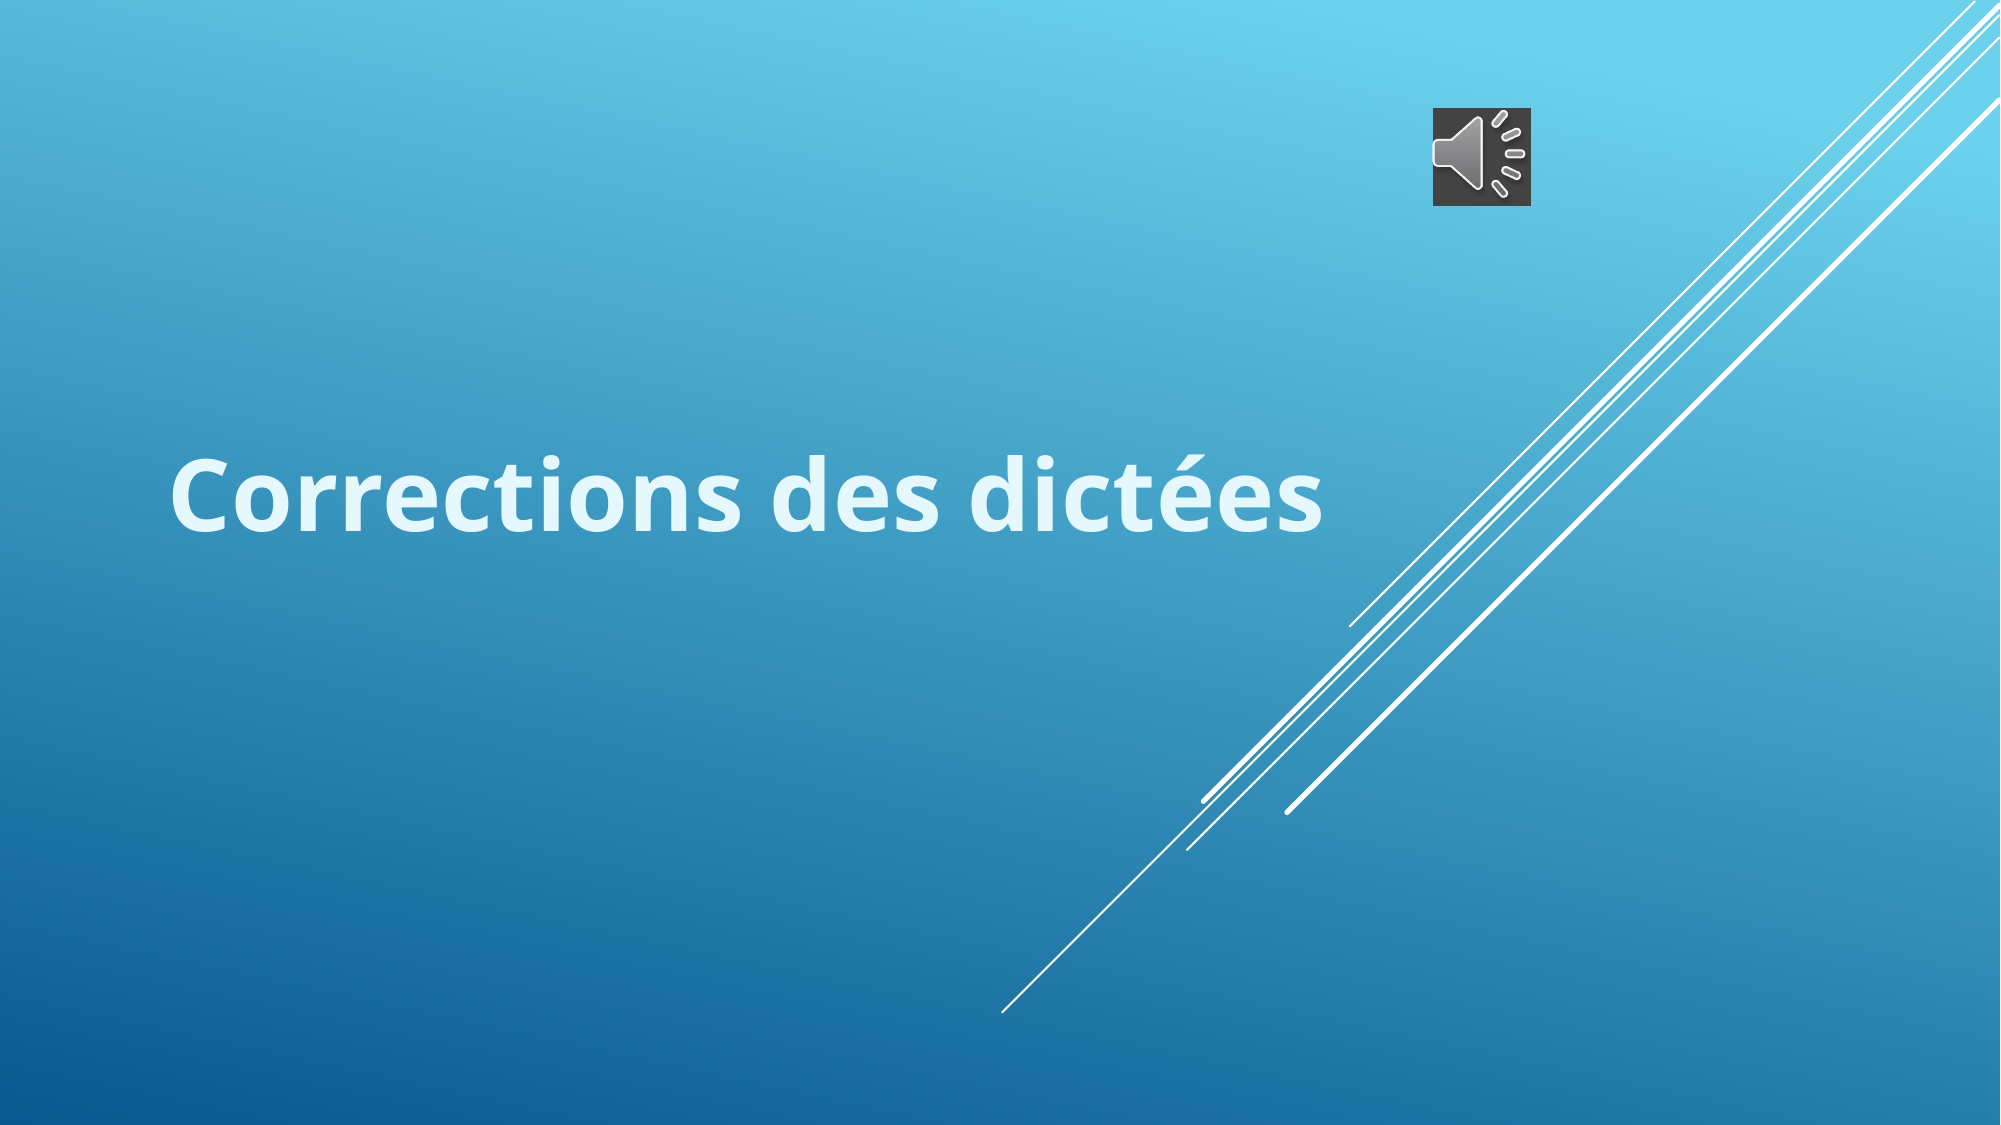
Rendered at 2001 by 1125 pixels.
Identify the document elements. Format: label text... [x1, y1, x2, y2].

picture [1431, 106, 1532, 208]
title Corrections des dictées [152, 388, 1466, 560]
